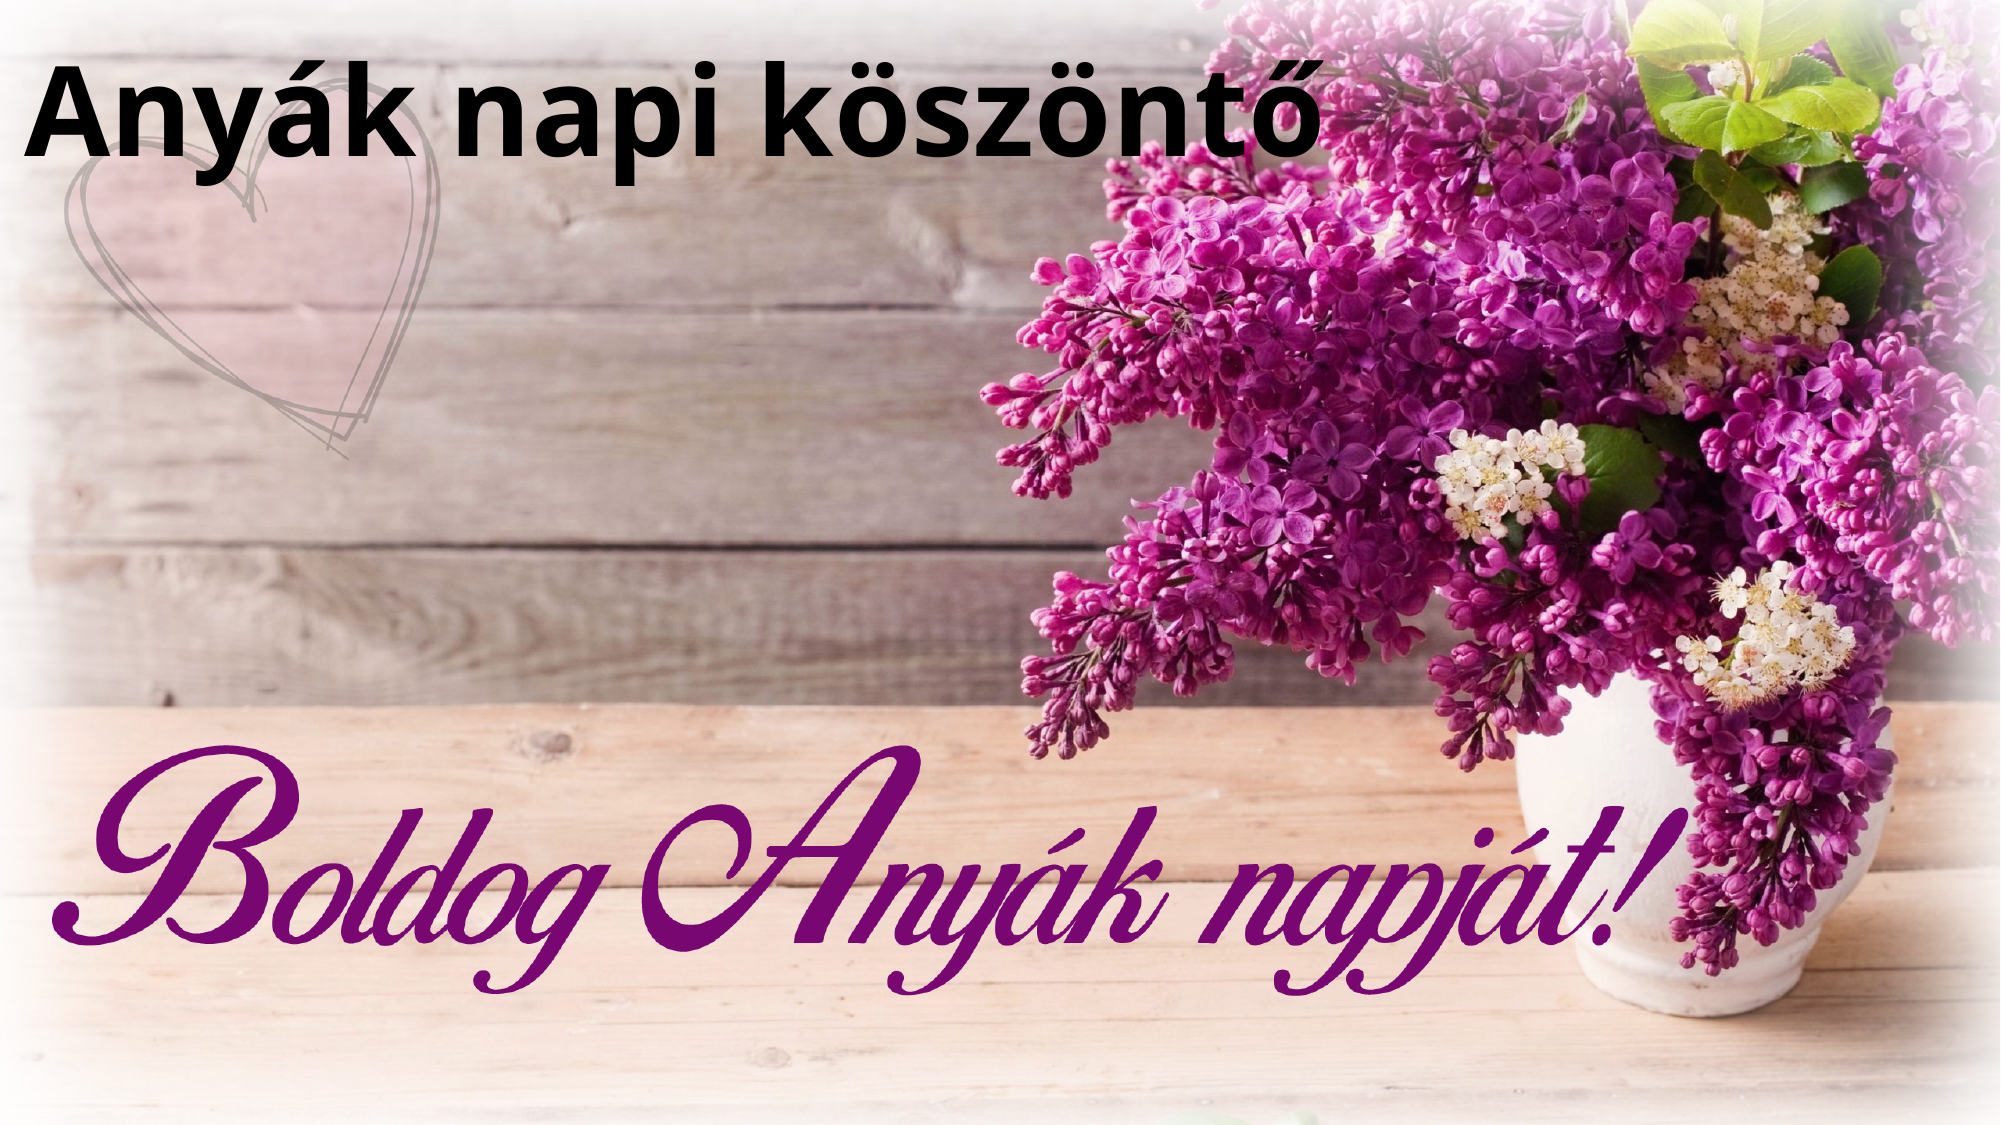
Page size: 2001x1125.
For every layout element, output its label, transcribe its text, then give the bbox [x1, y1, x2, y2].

picture [0, 0, 2001, 1125]
title Anyák napi köszöntő [0, 29, 1426, 191]
